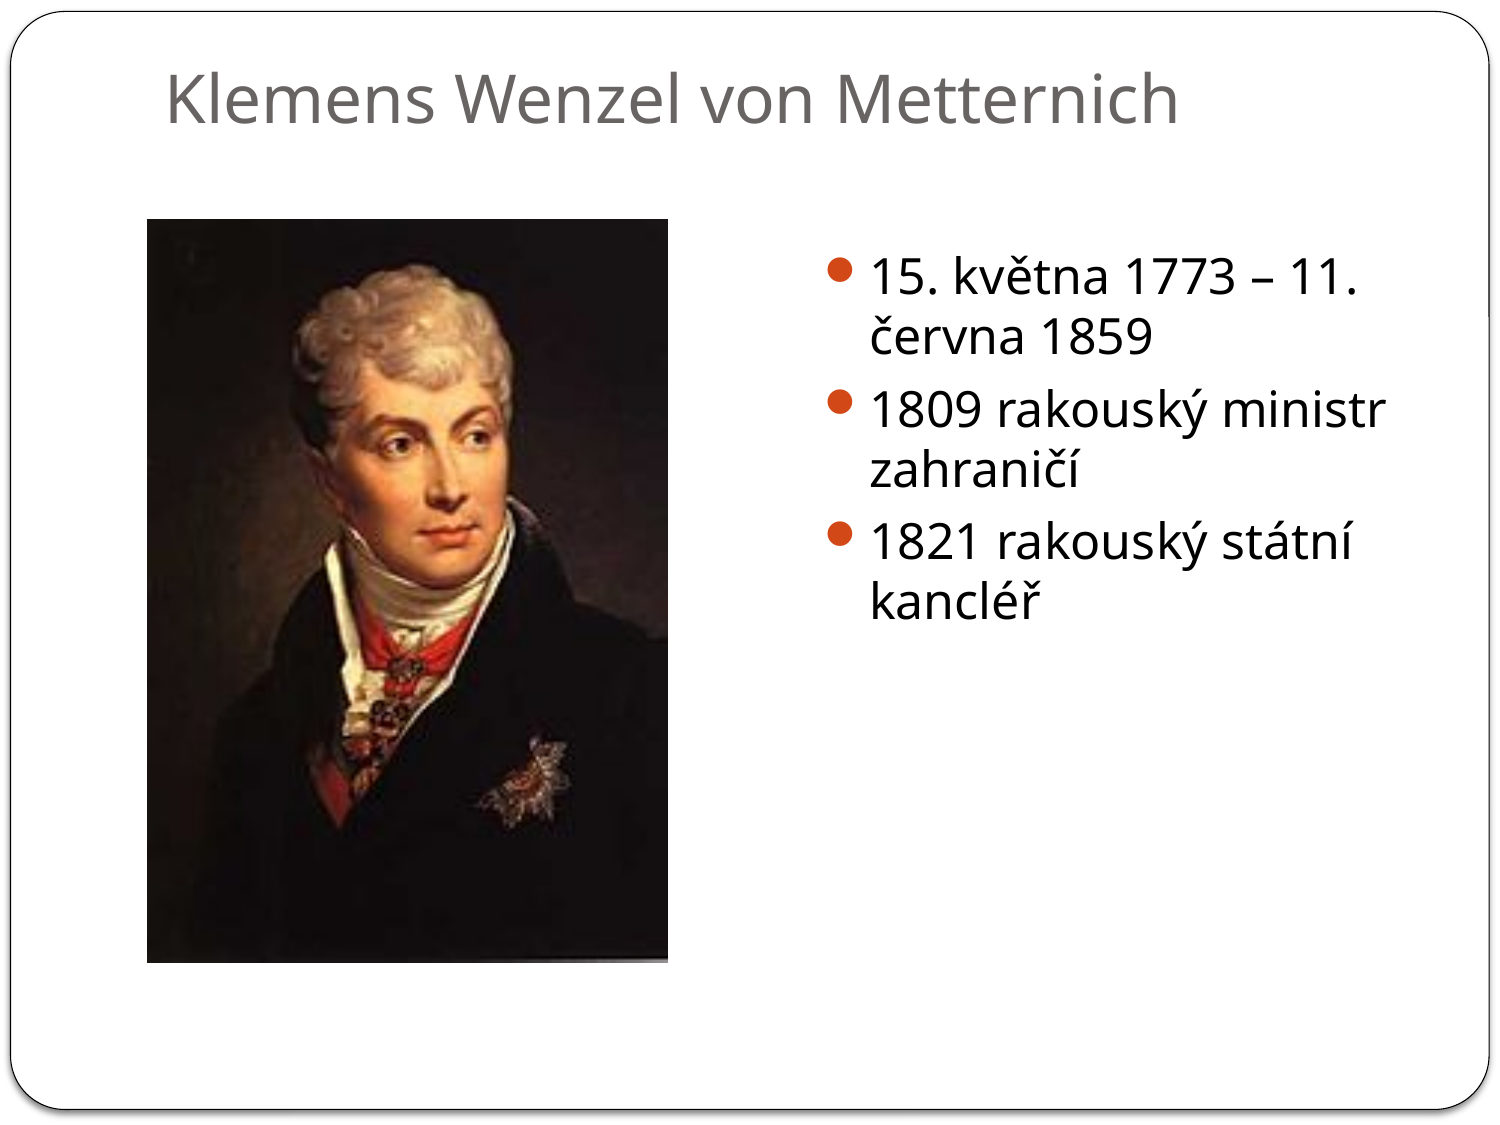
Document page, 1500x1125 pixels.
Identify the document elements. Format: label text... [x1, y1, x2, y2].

list 15. května 1773 – 11. června 1859 1809 rakouský ministr zahraničí 1821 rakouský státní kancléř [809, 237, 1425, 988]
title Klemens Wenzel von Metternich [150, 45, 1425, 233]
picture [147, 219, 668, 963]
